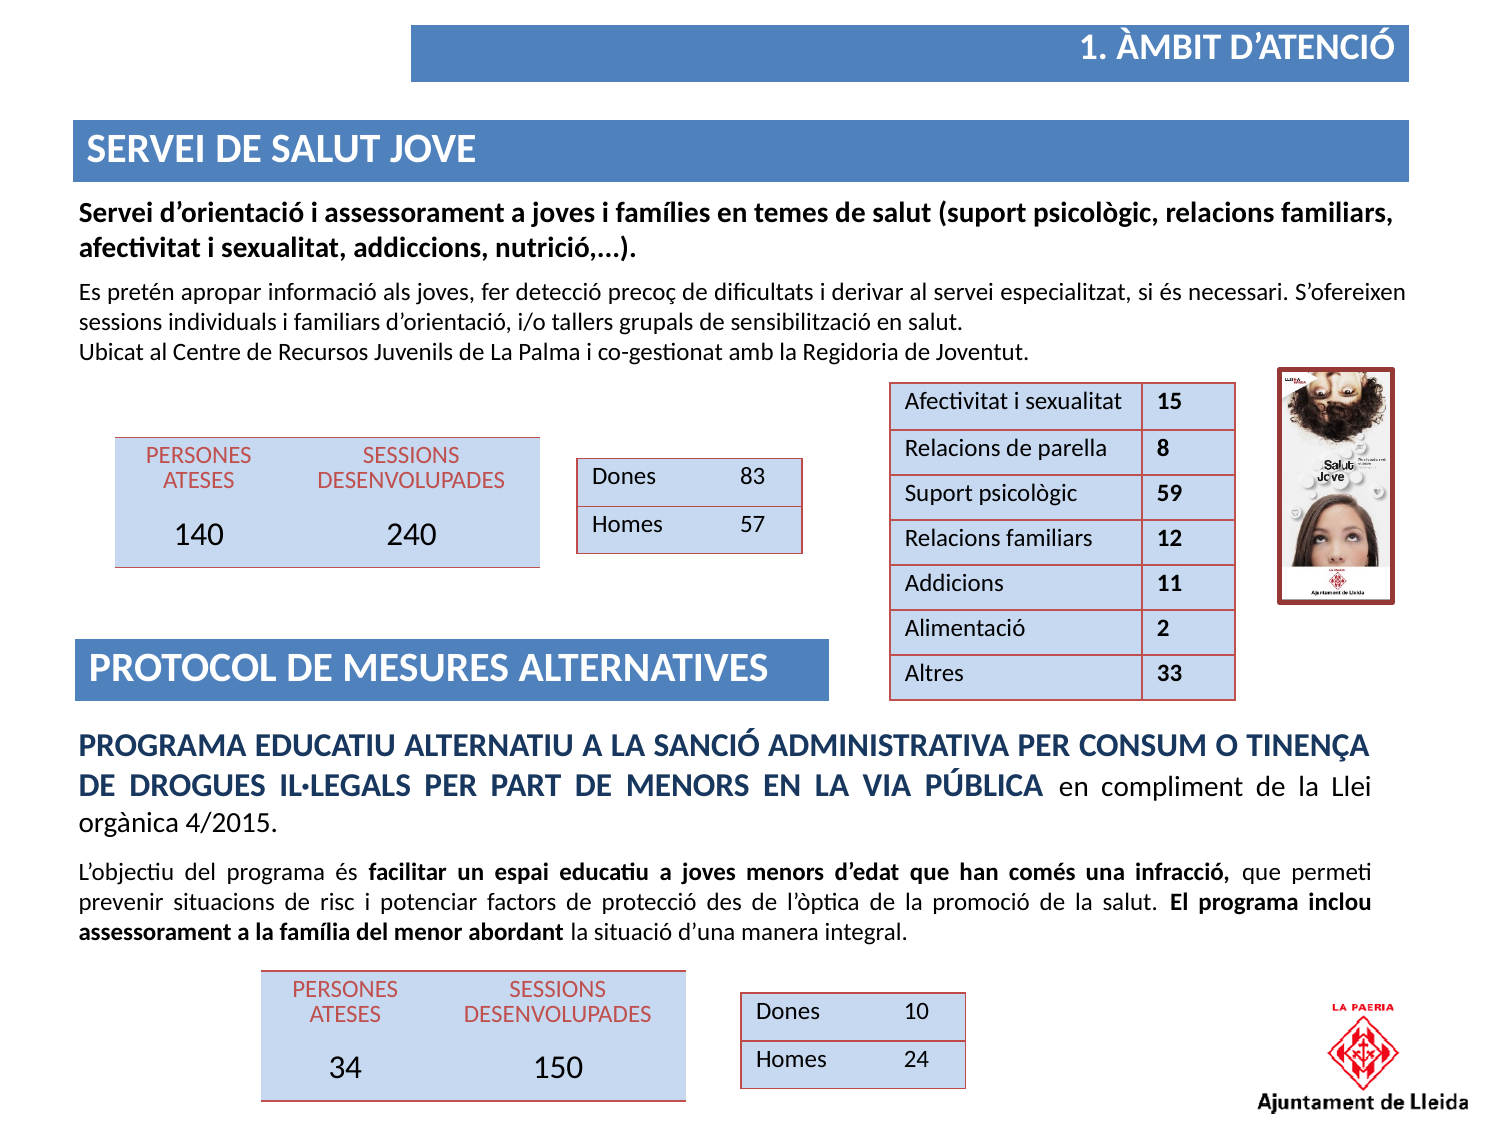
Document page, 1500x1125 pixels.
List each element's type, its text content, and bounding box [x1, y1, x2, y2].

table_header Dones [742, 994, 889, 1040]
table_cell Addicions [891, 566, 1141, 609]
table_header 15 [1143, 384, 1234, 429]
table_header PROTOCOL DE MESURES ALTERNATIVES [75, 639, 829, 701]
text_box PROGRAMA EDUCATIU ALTERNATIU A LA SANCIÓ ADMINISTRATIVA PER CONSUM O TINENÇA DE DROGUES IL·LEGALS PER PART DE MENORS EN LA VIA PÚBLICA en compliment de la Llei orgànica 4/2015. L’objectiu del programa és facilitar un espai educatiu a joves menors d’edat que han comés una infracció, que permeti prevenir situacions de risc i potenciar factors de protecció des de l’òptica de la promoció de la salut. El programa inclou assessorament a la família del menor abordant la situació d’una manera integral. [63, 715, 1387, 953]
text_box Servei d’orientació i assessorament a joves i famílies en temes de salut (suport psicològic, relacions familiars, afectivitat i sexualitat, addiccions, nutrició,...). Es pretén apropar informació als joves, fer detecció precoç de dificultats i derivar al servei especialitzat, si és necessari. S’ofereixen sessions individuals i familiars d’orientació, i/o tallers grupals de sensibilització en salut. Ubicat al Centre de Recursos Juvenils de La Palma i co-gestionat amb la Regidoria de Joventut. [63, 185, 1424, 373]
table_cell 150 [430, 1046, 686, 1100]
table_cell 2 [1143, 611, 1234, 654]
picture [1257, 1004, 1468, 1114]
table_cell Relacions familiars [891, 521, 1141, 564]
table_cell Relacions de parella [891, 431, 1141, 474]
table_header SESSIONS DESENVOLUPADES [283, 438, 540, 512]
table_cell Homes [742, 1042, 889, 1088]
table_cell 12 [1143, 521, 1234, 564]
table_cell Suport psicològic [891, 476, 1141, 519]
table_header Dones [578, 459, 725, 506]
picture [1281, 371, 1391, 601]
table_cell 8 [1143, 431, 1234, 474]
table_header SERVEI DE SALUT JOVE [73, 120, 1409, 182]
table_cell 33 [1143, 656, 1234, 699]
table_cell 24 [889, 1042, 965, 1088]
table_cell 11 [1143, 566, 1234, 609]
table_header 10 [889, 994, 965, 1040]
table_cell 34 [261, 1046, 430, 1100]
table_cell Altres [891, 656, 1141, 699]
table_header Afectivitat i sexualitat [891, 384, 1141, 429]
table_header 83 [725, 459, 801, 506]
table_header 1. ÀMBIT D’ATENCIÓ [411, 25, 1409, 82]
table_header PERSONES ATESES [115, 438, 283, 512]
table_cell 240 [283, 512, 540, 567]
table_cell 59 [1143, 476, 1234, 519]
table_header SESSIONS DESENVOLUPADES [430, 972, 686, 1046]
table_header PERSONES ATESES [261, 972, 430, 1046]
table_cell 57 [725, 507, 801, 553]
table_cell Alimentació [891, 611, 1141, 654]
table_cell Homes [578, 507, 725, 553]
table_cell 140 [115, 512, 283, 567]
